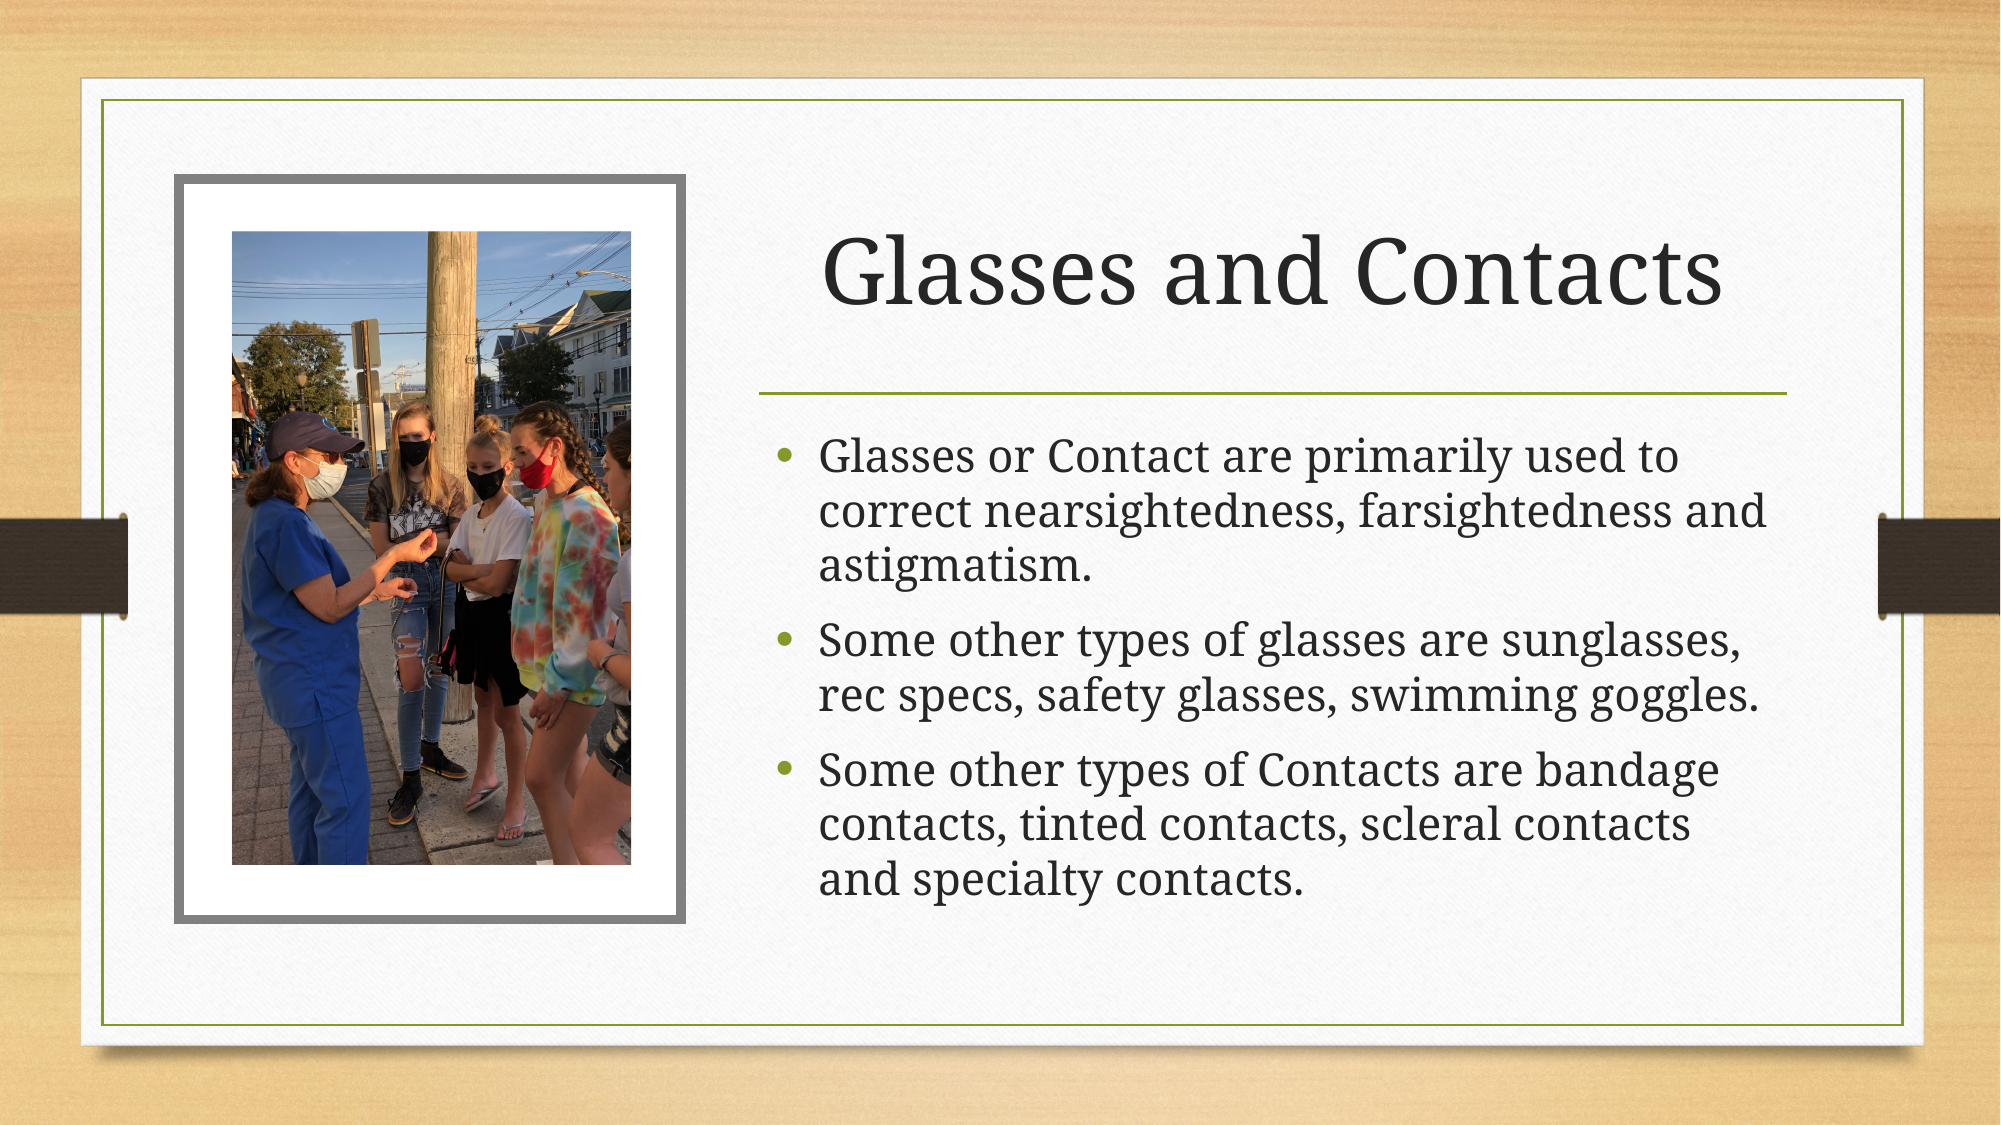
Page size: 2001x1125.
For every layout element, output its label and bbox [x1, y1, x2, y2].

list [114, 347, 749, 748]
text_box [0, 0, 2000, 1125]
